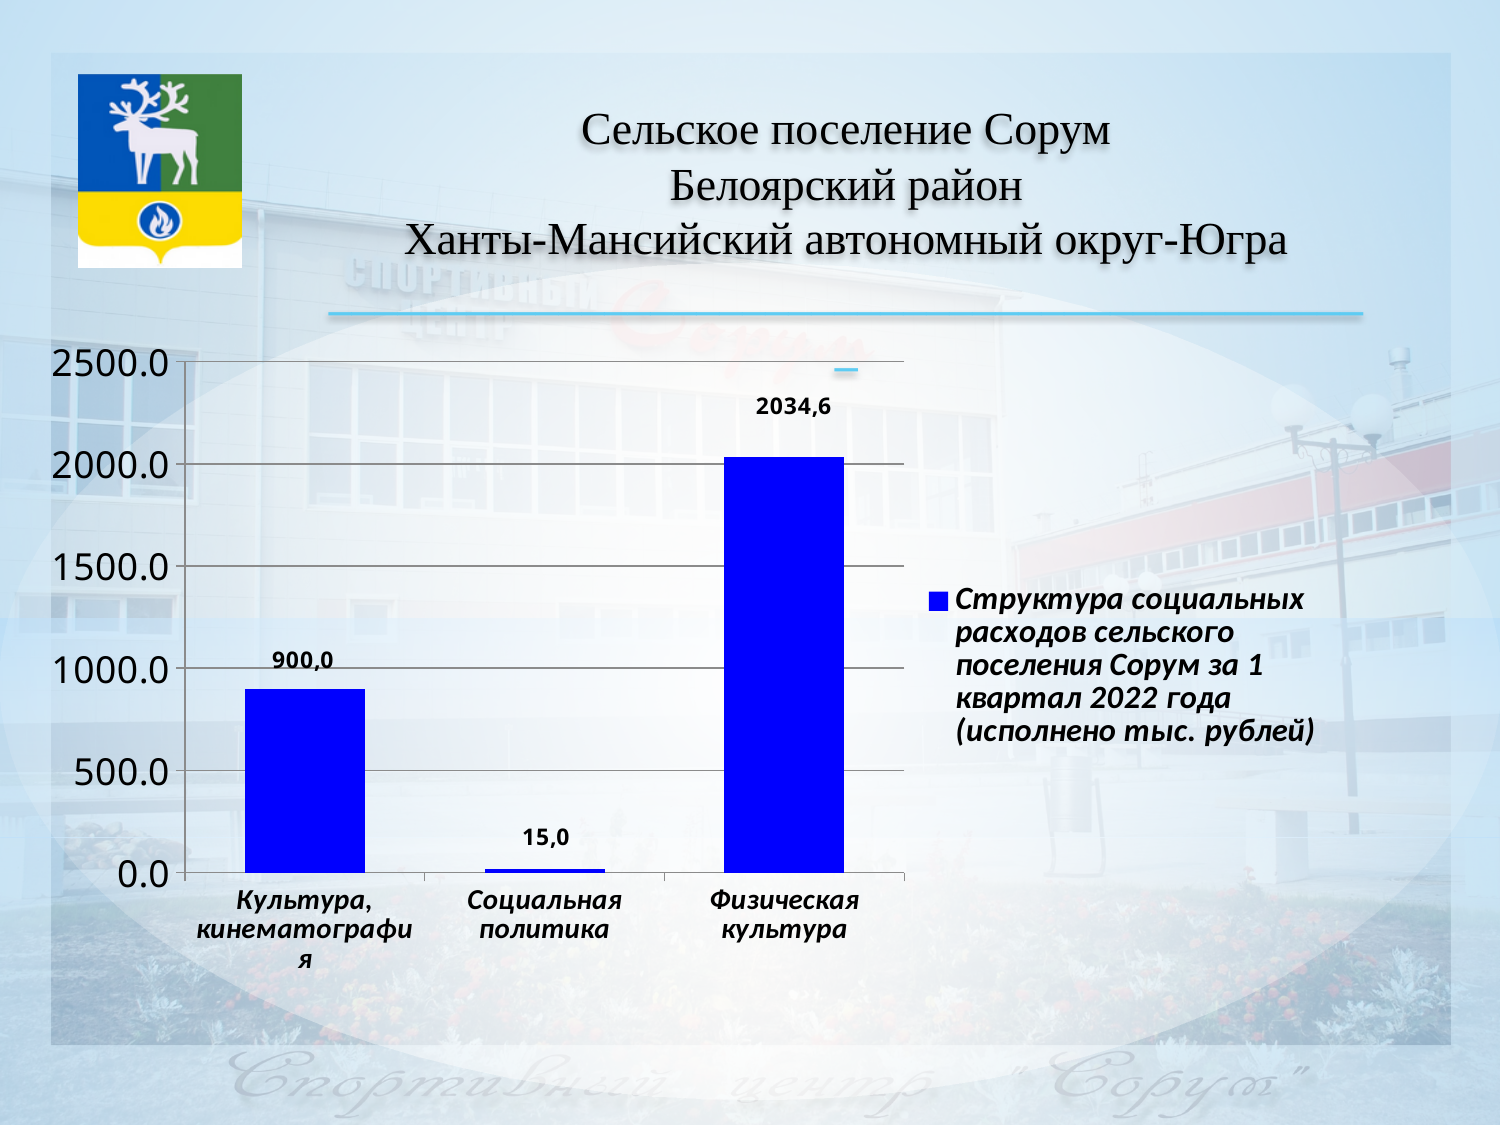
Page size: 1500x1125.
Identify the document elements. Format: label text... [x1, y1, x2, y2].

text_box Сельское поселение Сорум Белоярский район Ханты-Мансийский автономный округ-Югра ______________________________________________ [303, 36, 1390, 333]
picture [77, 74, 242, 268]
chart [21, 323, 1341, 1082]
